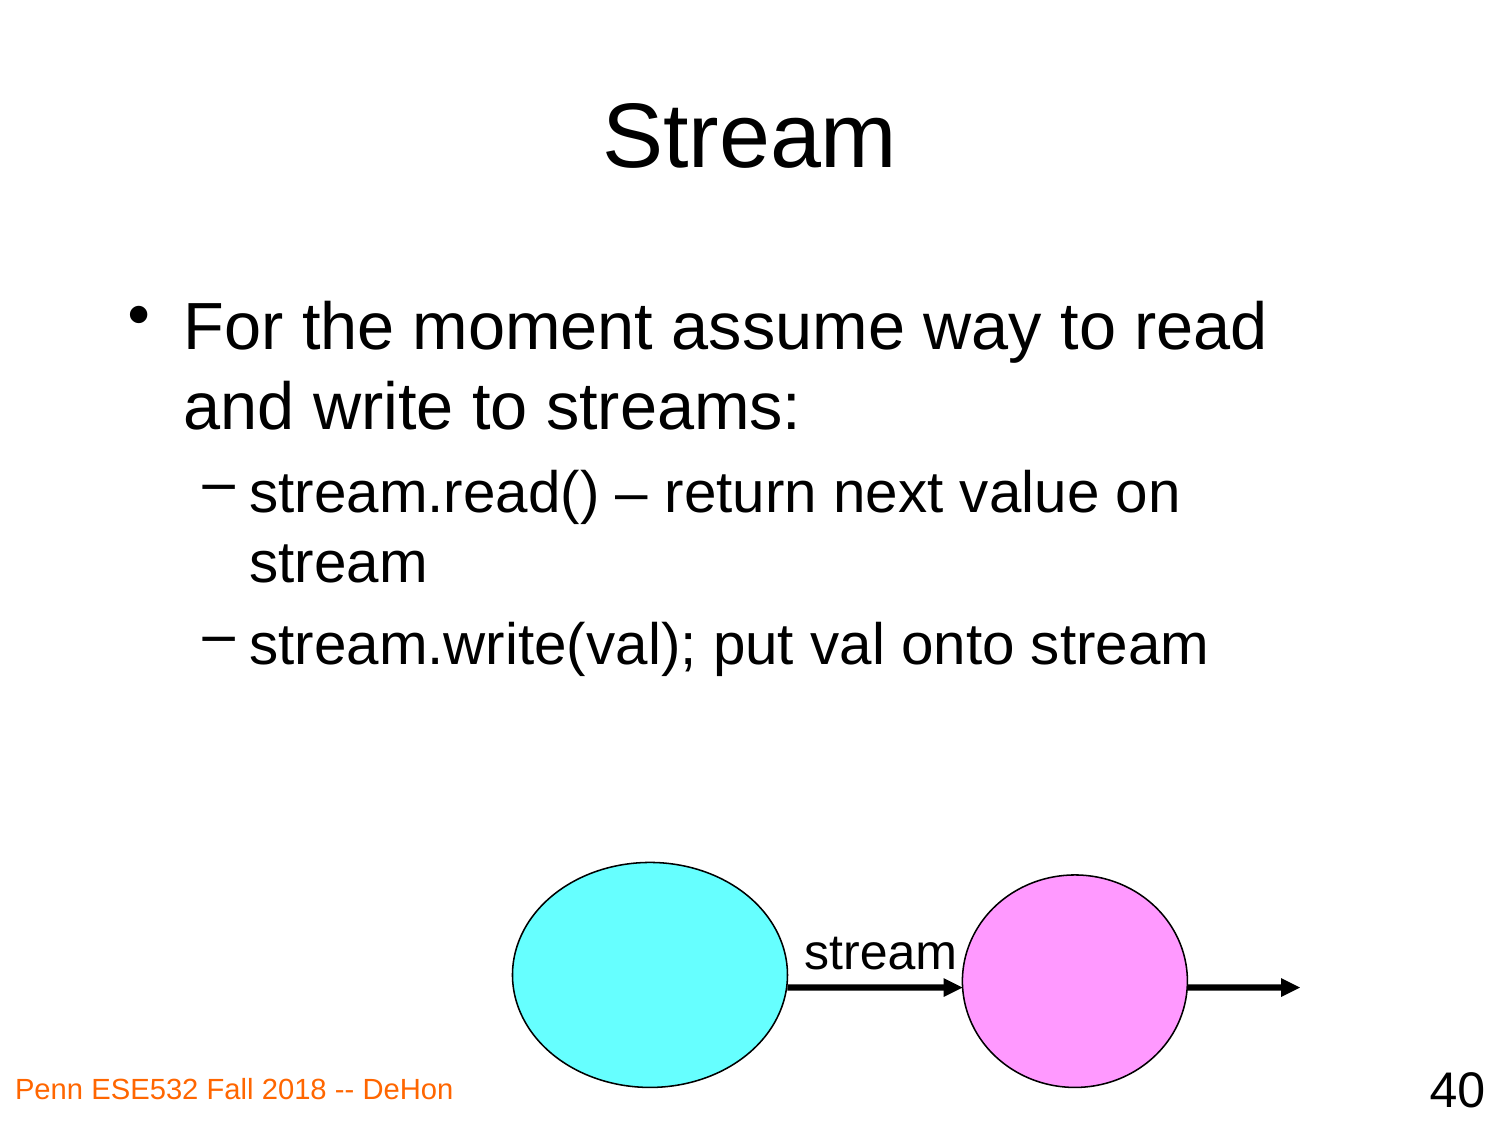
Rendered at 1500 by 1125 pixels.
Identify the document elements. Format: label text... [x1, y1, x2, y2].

text_box [1187, 981, 1300, 994]
title Stream [112, 37, 1388, 226]
text_box [962, 874, 1188, 1088]
text_box [512, 862, 788, 1088]
list For the moment assume way to read and write to streams: stream.read() – return next value on stream stream.write(val); put val onto stream [112, 274, 1388, 951]
text_box [950, 988, 962, 994]
slide_number Penn ESE532 Fall 2018 -- DeHon [0, 1062, 576, 1125]
text_box stream [789, 912, 973, 988]
slide_number 40 [1187, 1049, 1500, 1125]
